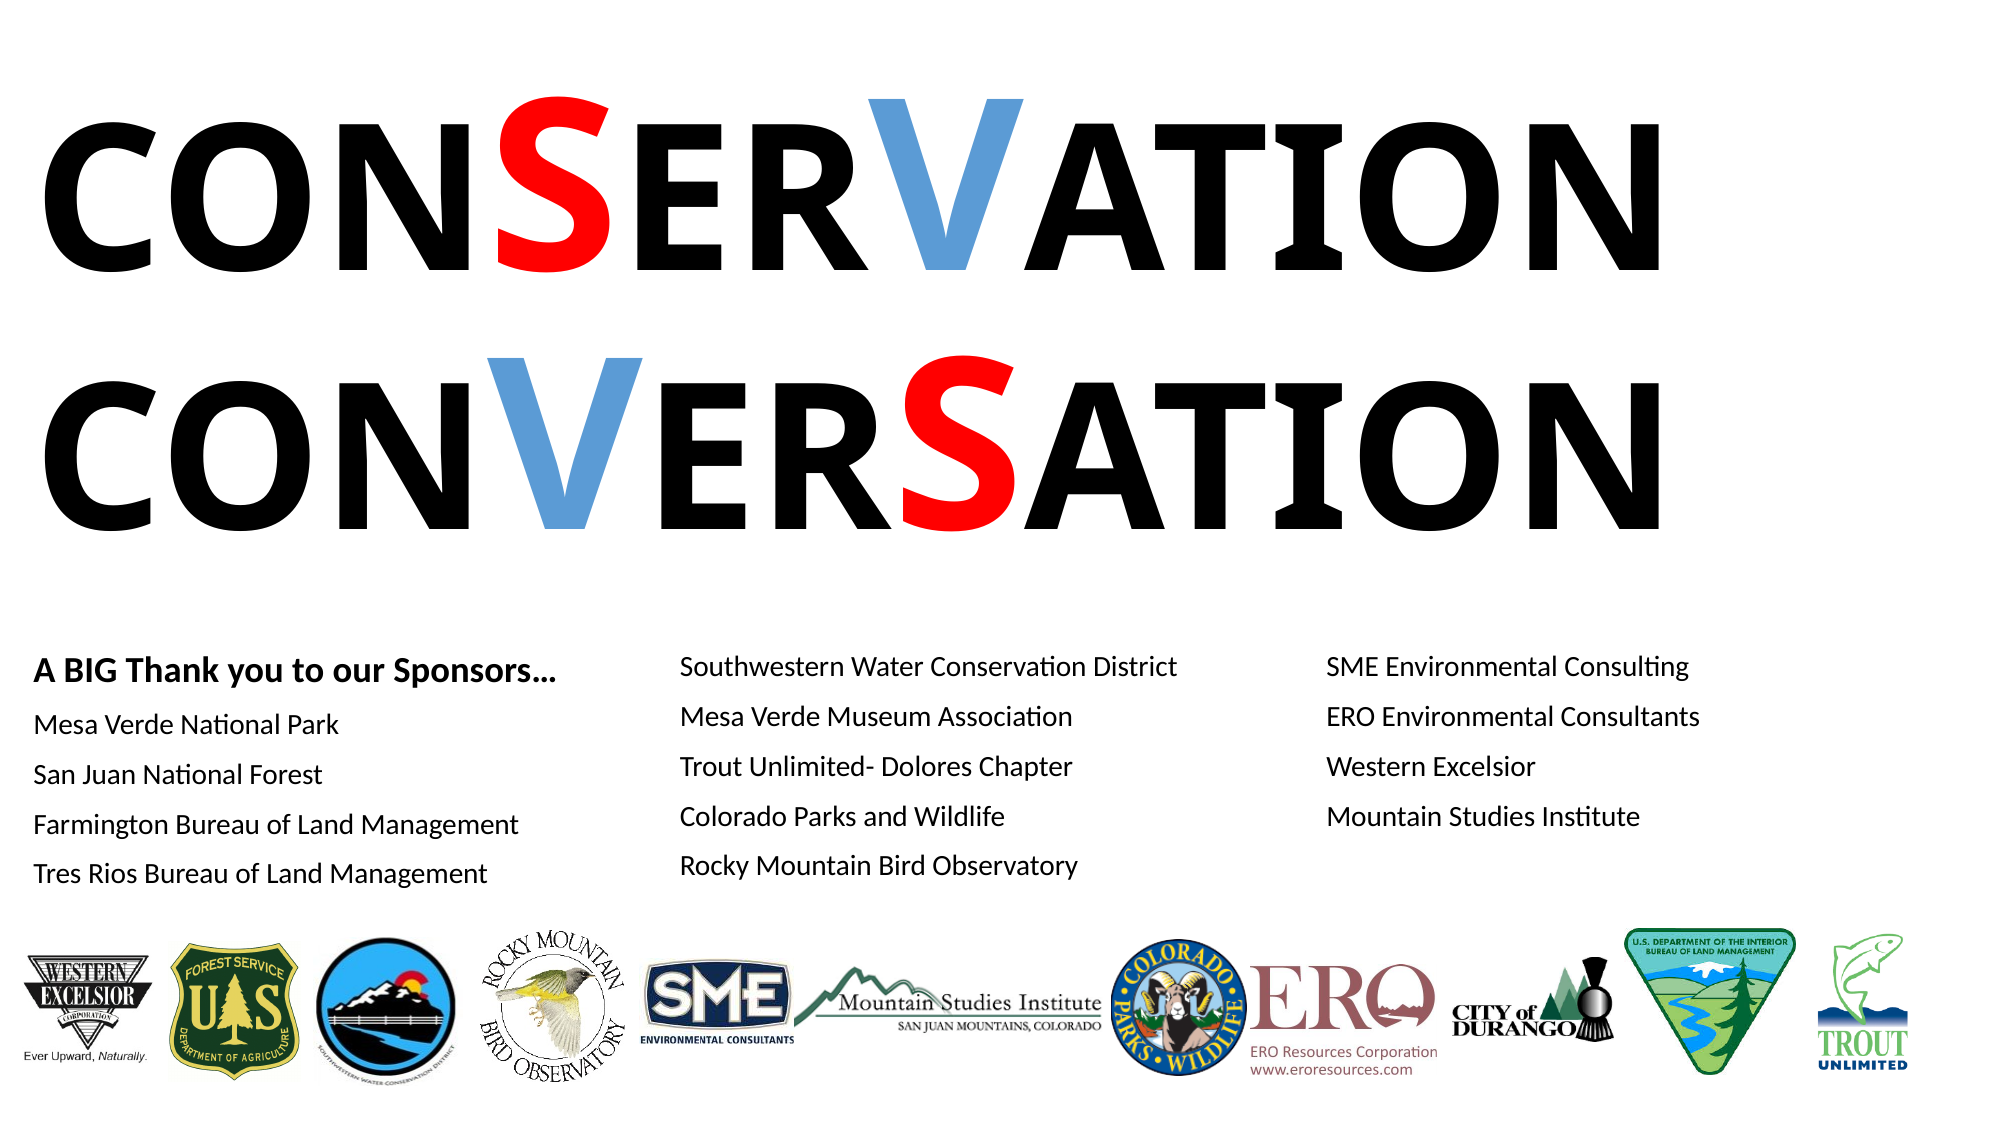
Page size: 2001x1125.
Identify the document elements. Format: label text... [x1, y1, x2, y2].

picture [1250, 964, 1437, 1075]
picture [1810, 925, 1916, 1078]
text_box A BIG Thank you to our Sponsors… Mesa Verde National Park San Juan National Forest Farmington Bureau of Land Management Tres Rios Bureau of Land Management Southwestern Water Conservation District Mesa Verde Museum Association Trout Unlimited- Dolores Chapter Colorado Parks and Wildlife Rocky Mountain Bird Observatory SME Environmental Consulting ERO Environmental Consultants Western Excelsior Mountain Studies Institute [18, 643, 1988, 948]
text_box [11, 928, 1796, 1087]
title CONSERVATION CONVERSATION [18, 0, 1964, 643]
